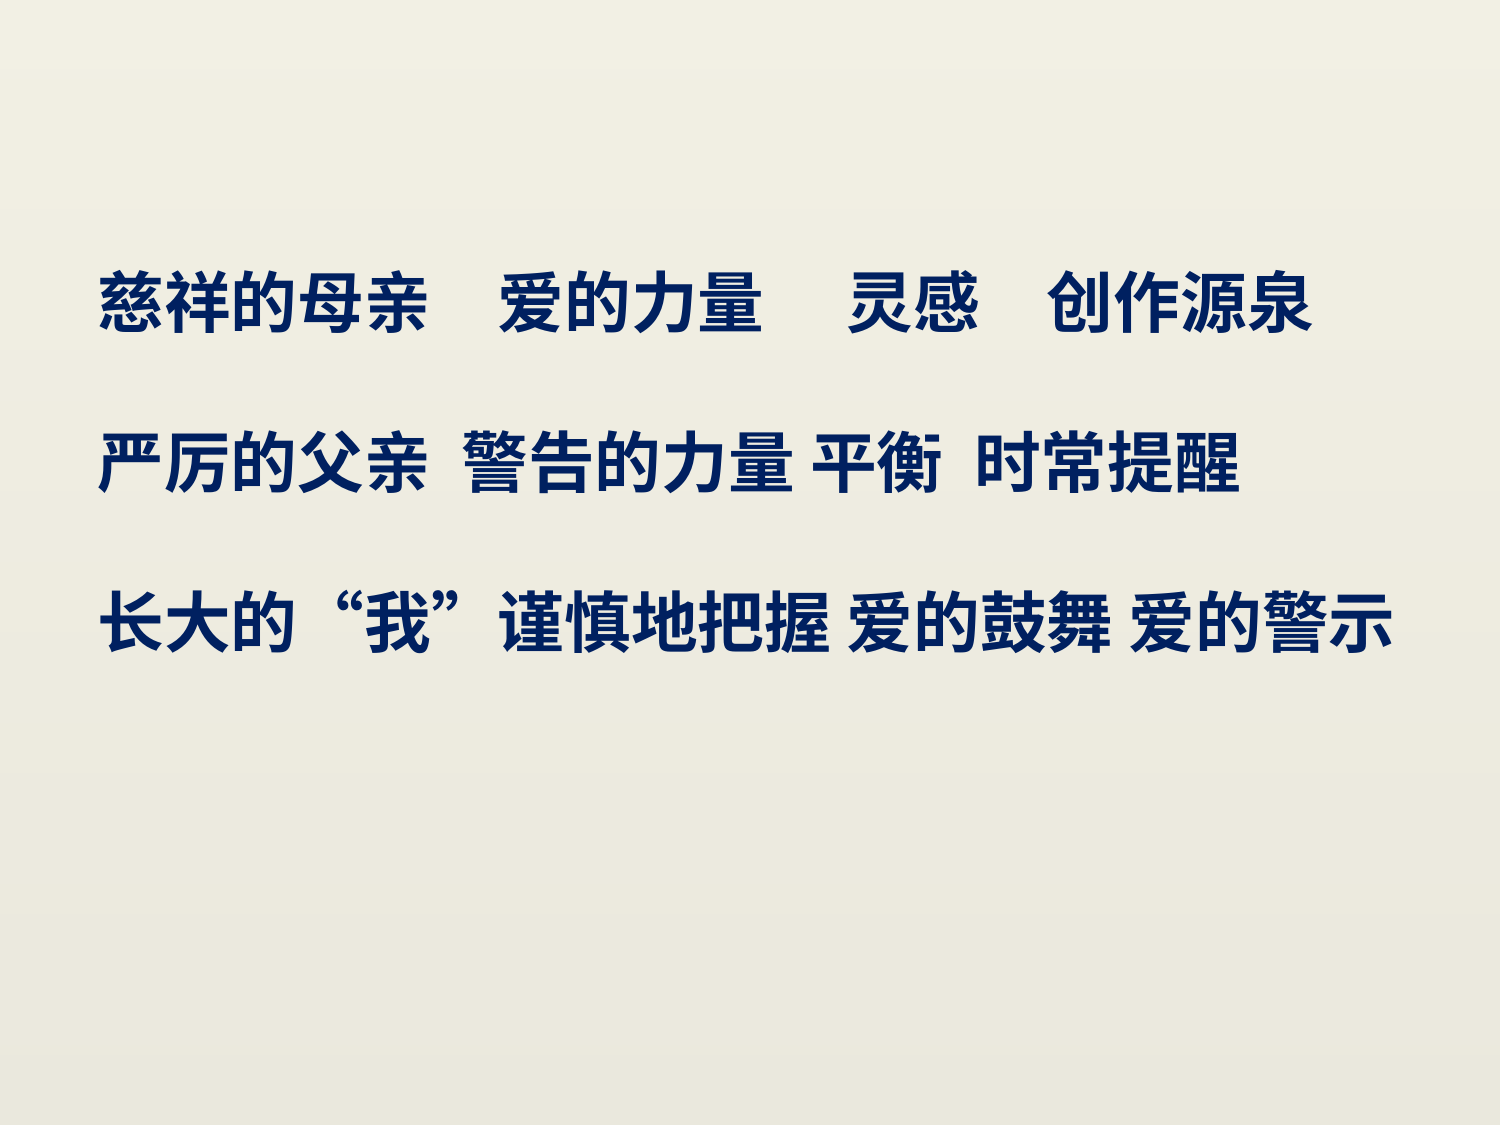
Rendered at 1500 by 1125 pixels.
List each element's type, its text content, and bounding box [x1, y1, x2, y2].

text_box 慈祥的母亲 爱的力量 灵感 创作源泉 严厉的父亲 警告的力量 平衡 时常提醒 长大的“我”谨慎地把握 爱的鼓舞 爱的警示 [82, 173, 1500, 669]
